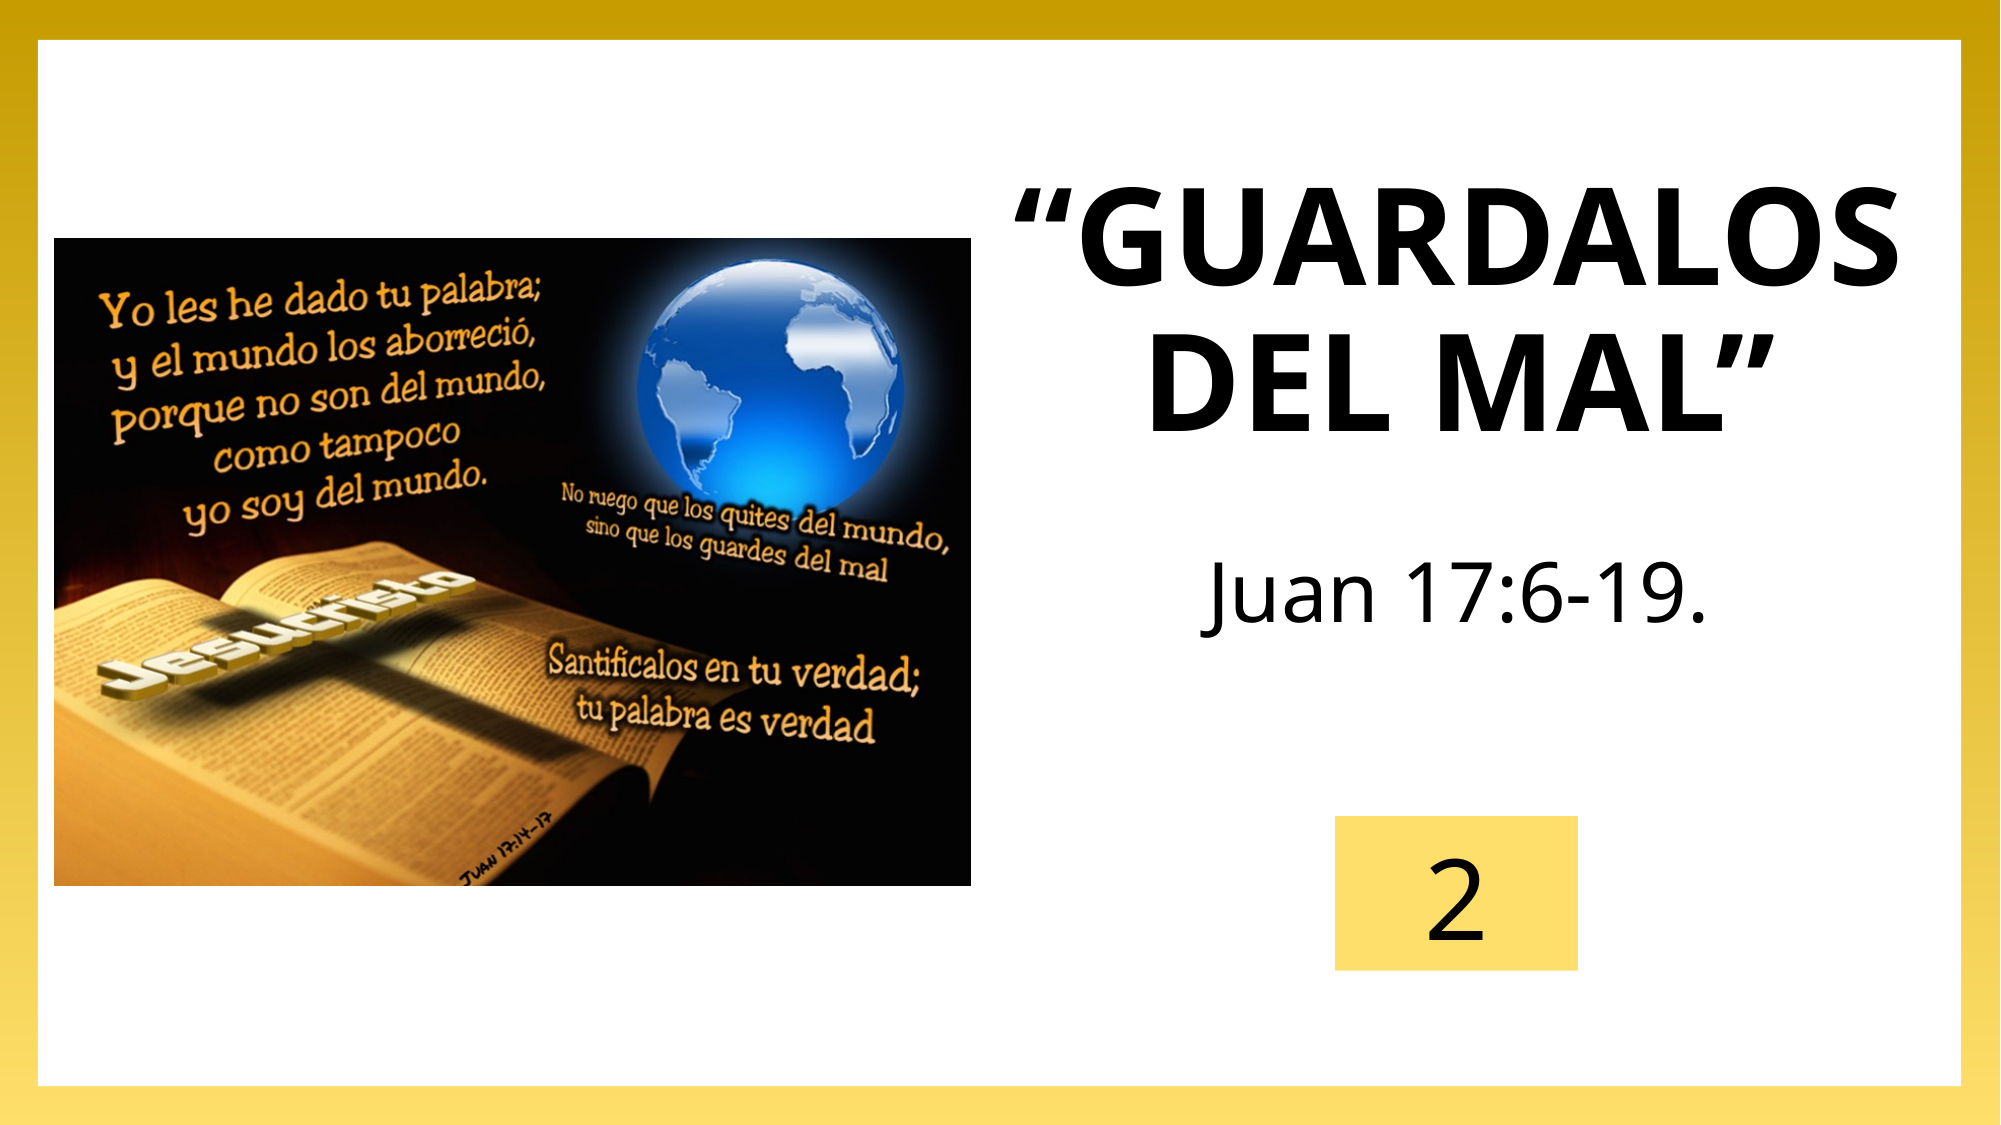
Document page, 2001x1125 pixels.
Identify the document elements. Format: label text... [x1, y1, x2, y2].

title “GUARDALOS DEL MAL” Juan 17:6-19. [998, 90, 1920, 720]
picture [54, 237, 971, 886]
list 2 [1335, 816, 1578, 971]
